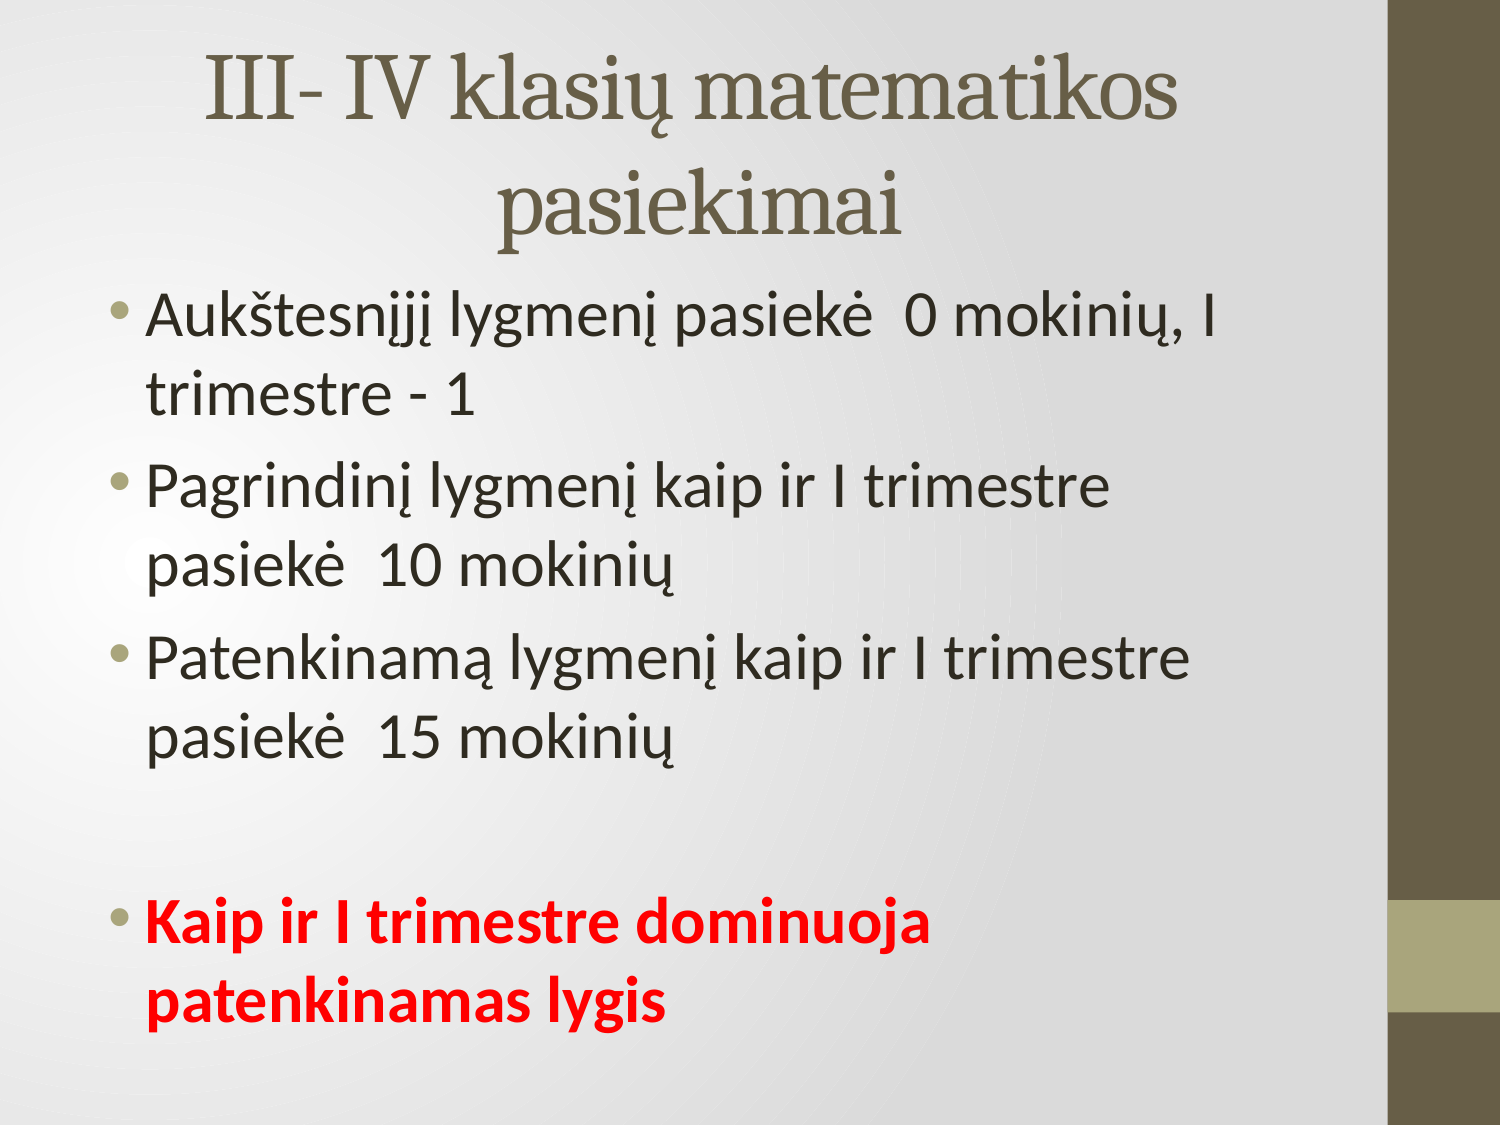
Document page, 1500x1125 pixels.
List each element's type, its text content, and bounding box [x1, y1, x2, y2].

title III- IV klasių matematikos pasiekimai [75, 45, 1325, 233]
list Aukštesnįjį lygmenį pasiekė 0 mokinių, I trimestre - 1 Pagrindinį lygmenį kaip ir I trimestre pasiekė 10 mokinių Patenkinamą lygmenį kaip ir I trimestre pasiekė 15 mokinių Kaip ir I trimestre dominuoja patenkinamas lygis [75, 262, 1325, 1050]
